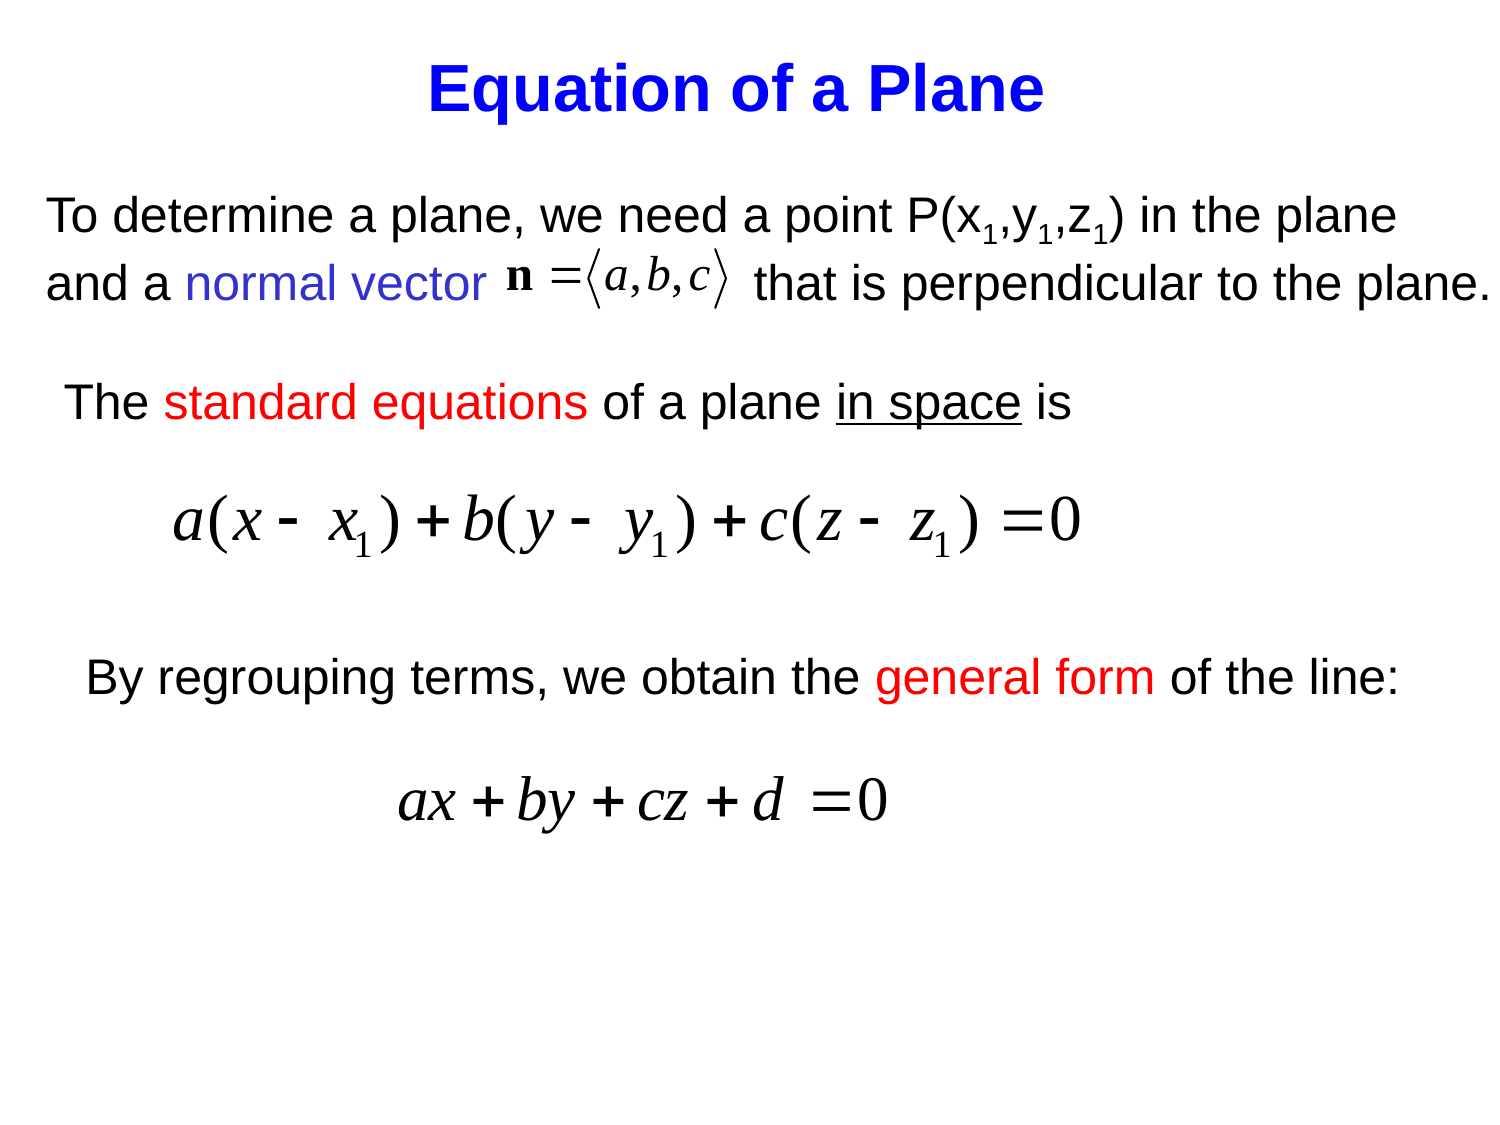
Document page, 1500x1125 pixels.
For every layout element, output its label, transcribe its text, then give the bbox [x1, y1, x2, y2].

text_box The standard equations of a plane in space is [48, 362, 1088, 438]
text_box Equation of a Plane [412, 37, 1100, 133]
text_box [499, 237, 738, 320]
text_box To determine a plane, we need a point P(x1,y1,z1) in the plane and a normal vector that is perpendicular to the plane. [30, 174, 1500, 318]
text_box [387, 762, 898, 848]
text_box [162, 474, 1093, 574]
text_box By regrouping terms, we obtain the general form of the line: [70, 637, 1430, 713]
